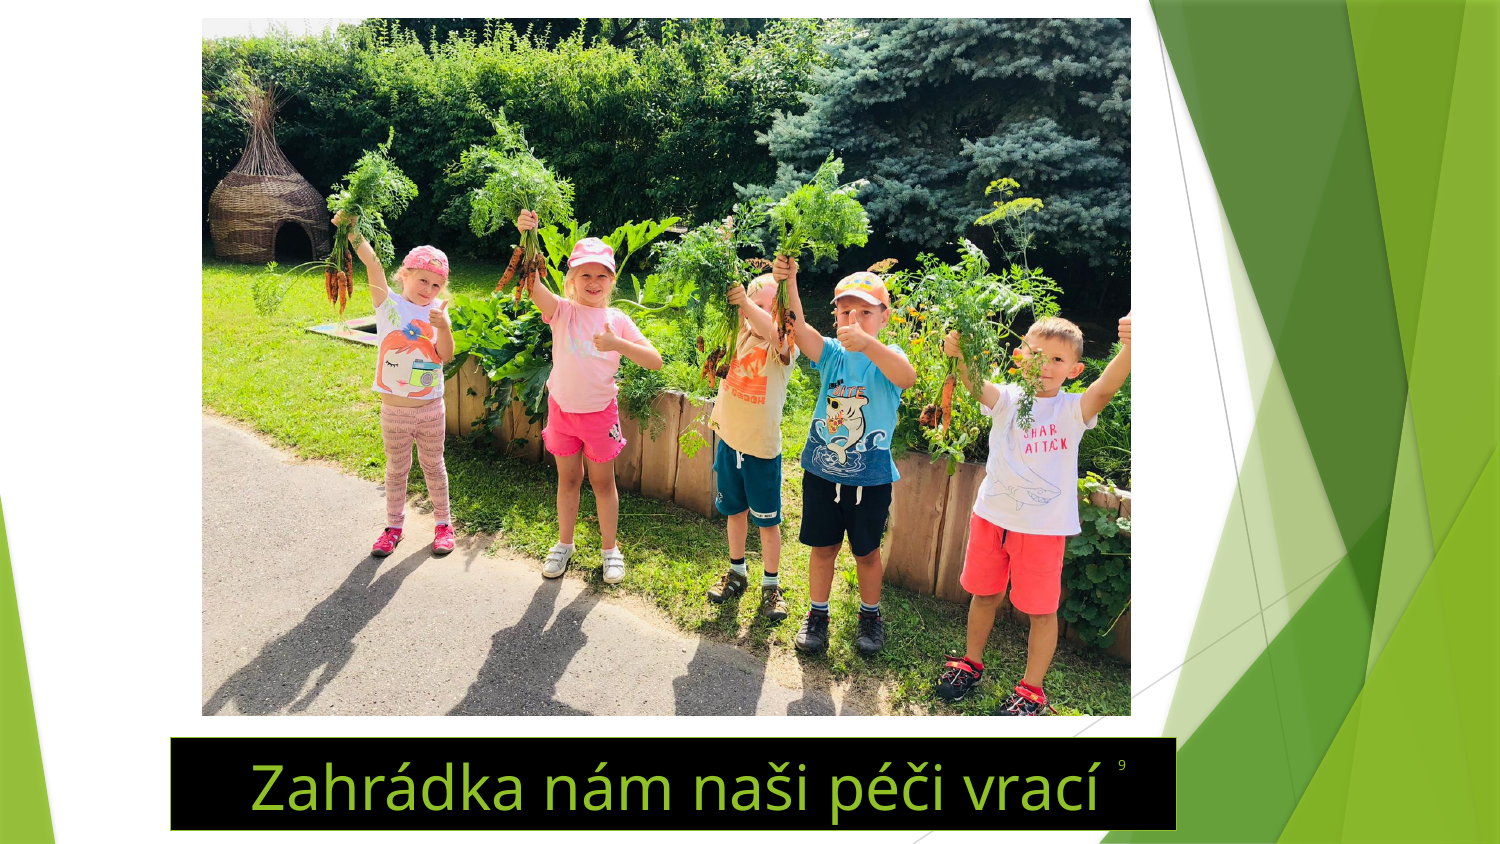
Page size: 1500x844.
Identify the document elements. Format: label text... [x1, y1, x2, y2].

title Zahrádka nám naši péči vrací [170, 737, 1177, 831]
slide_number 9 [1056, 743, 1141, 789]
picture [201, 18, 1132, 716]
